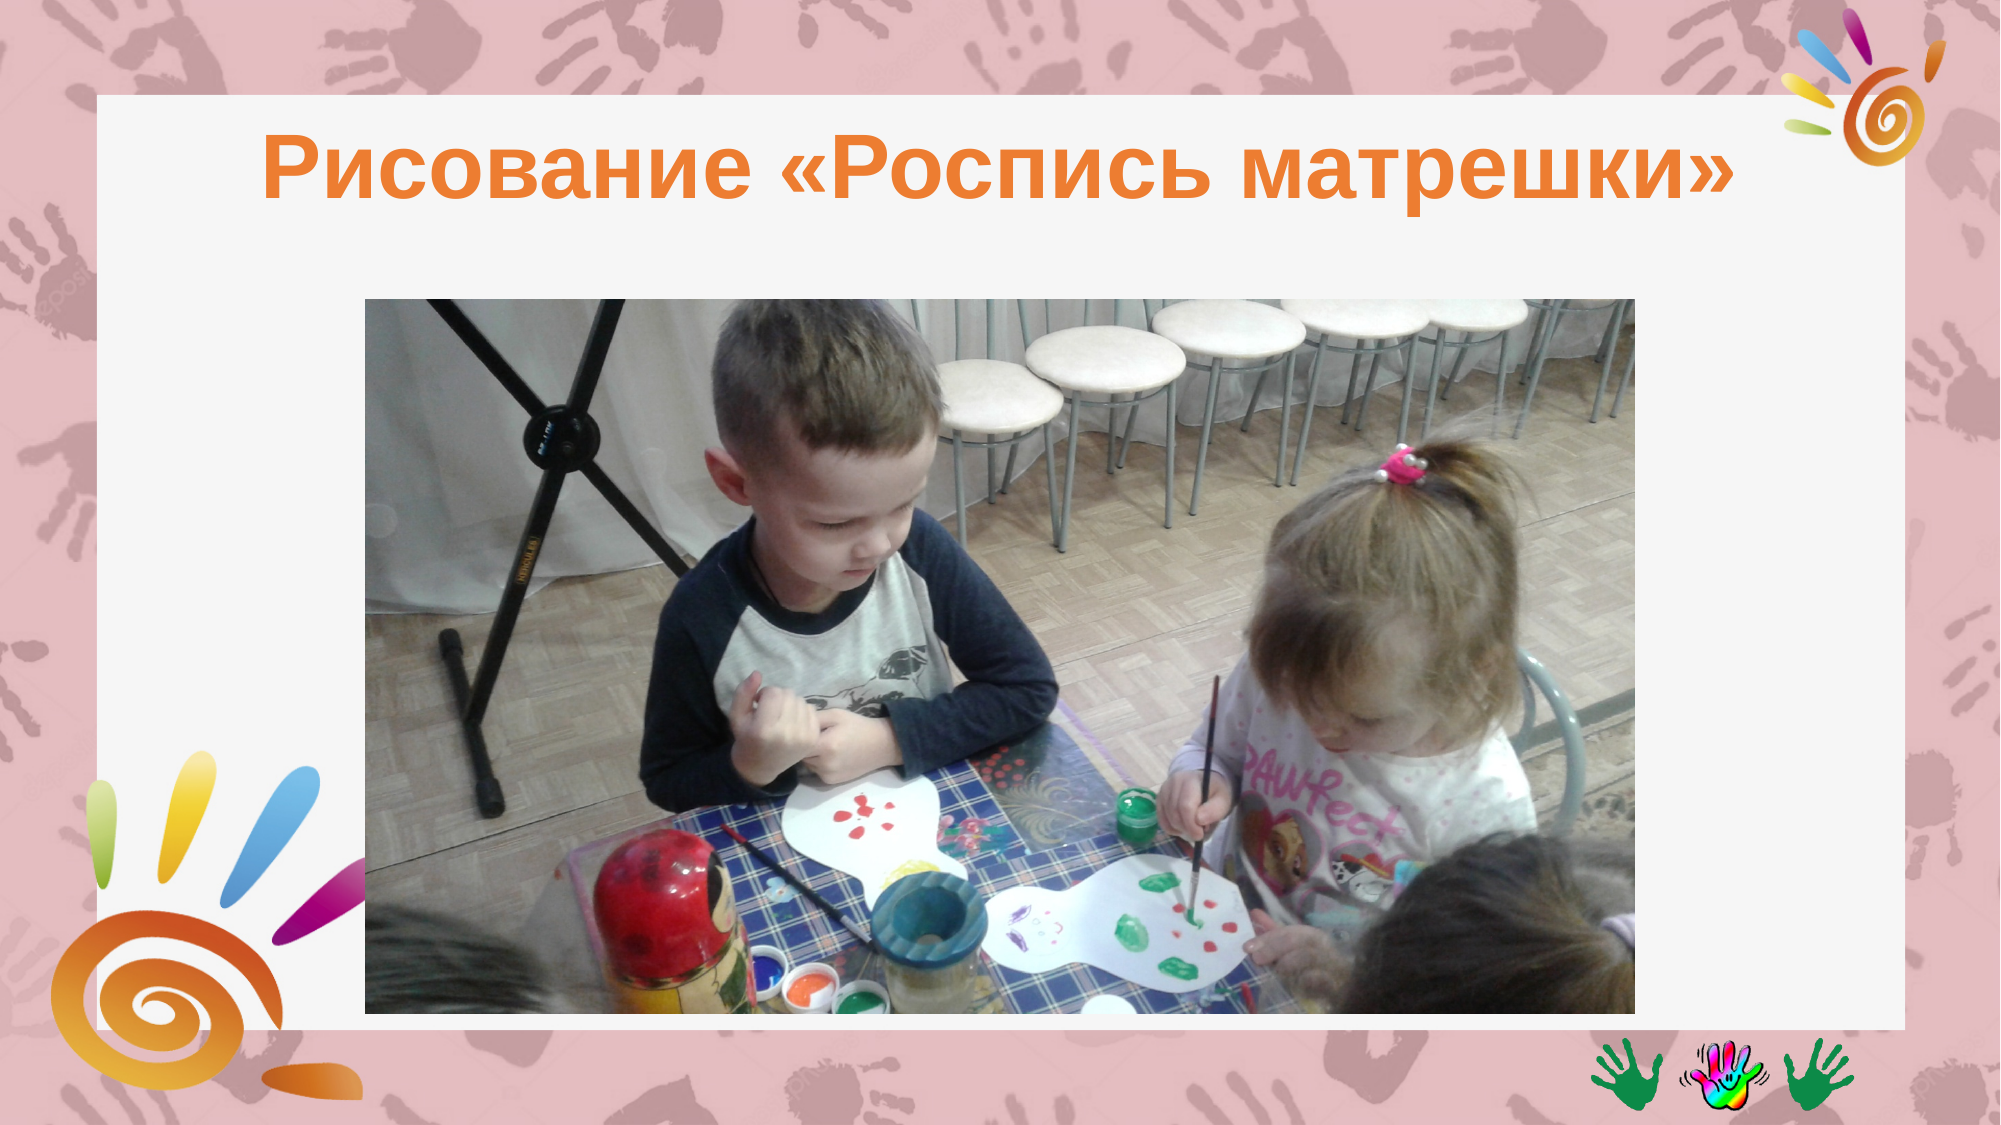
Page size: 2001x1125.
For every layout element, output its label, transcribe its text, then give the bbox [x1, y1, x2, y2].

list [365, 299, 1635, 1014]
picture [0, 0, 2001, 1125]
title Рисование «Роспись матрешки» [137, 59, 1863, 278]
